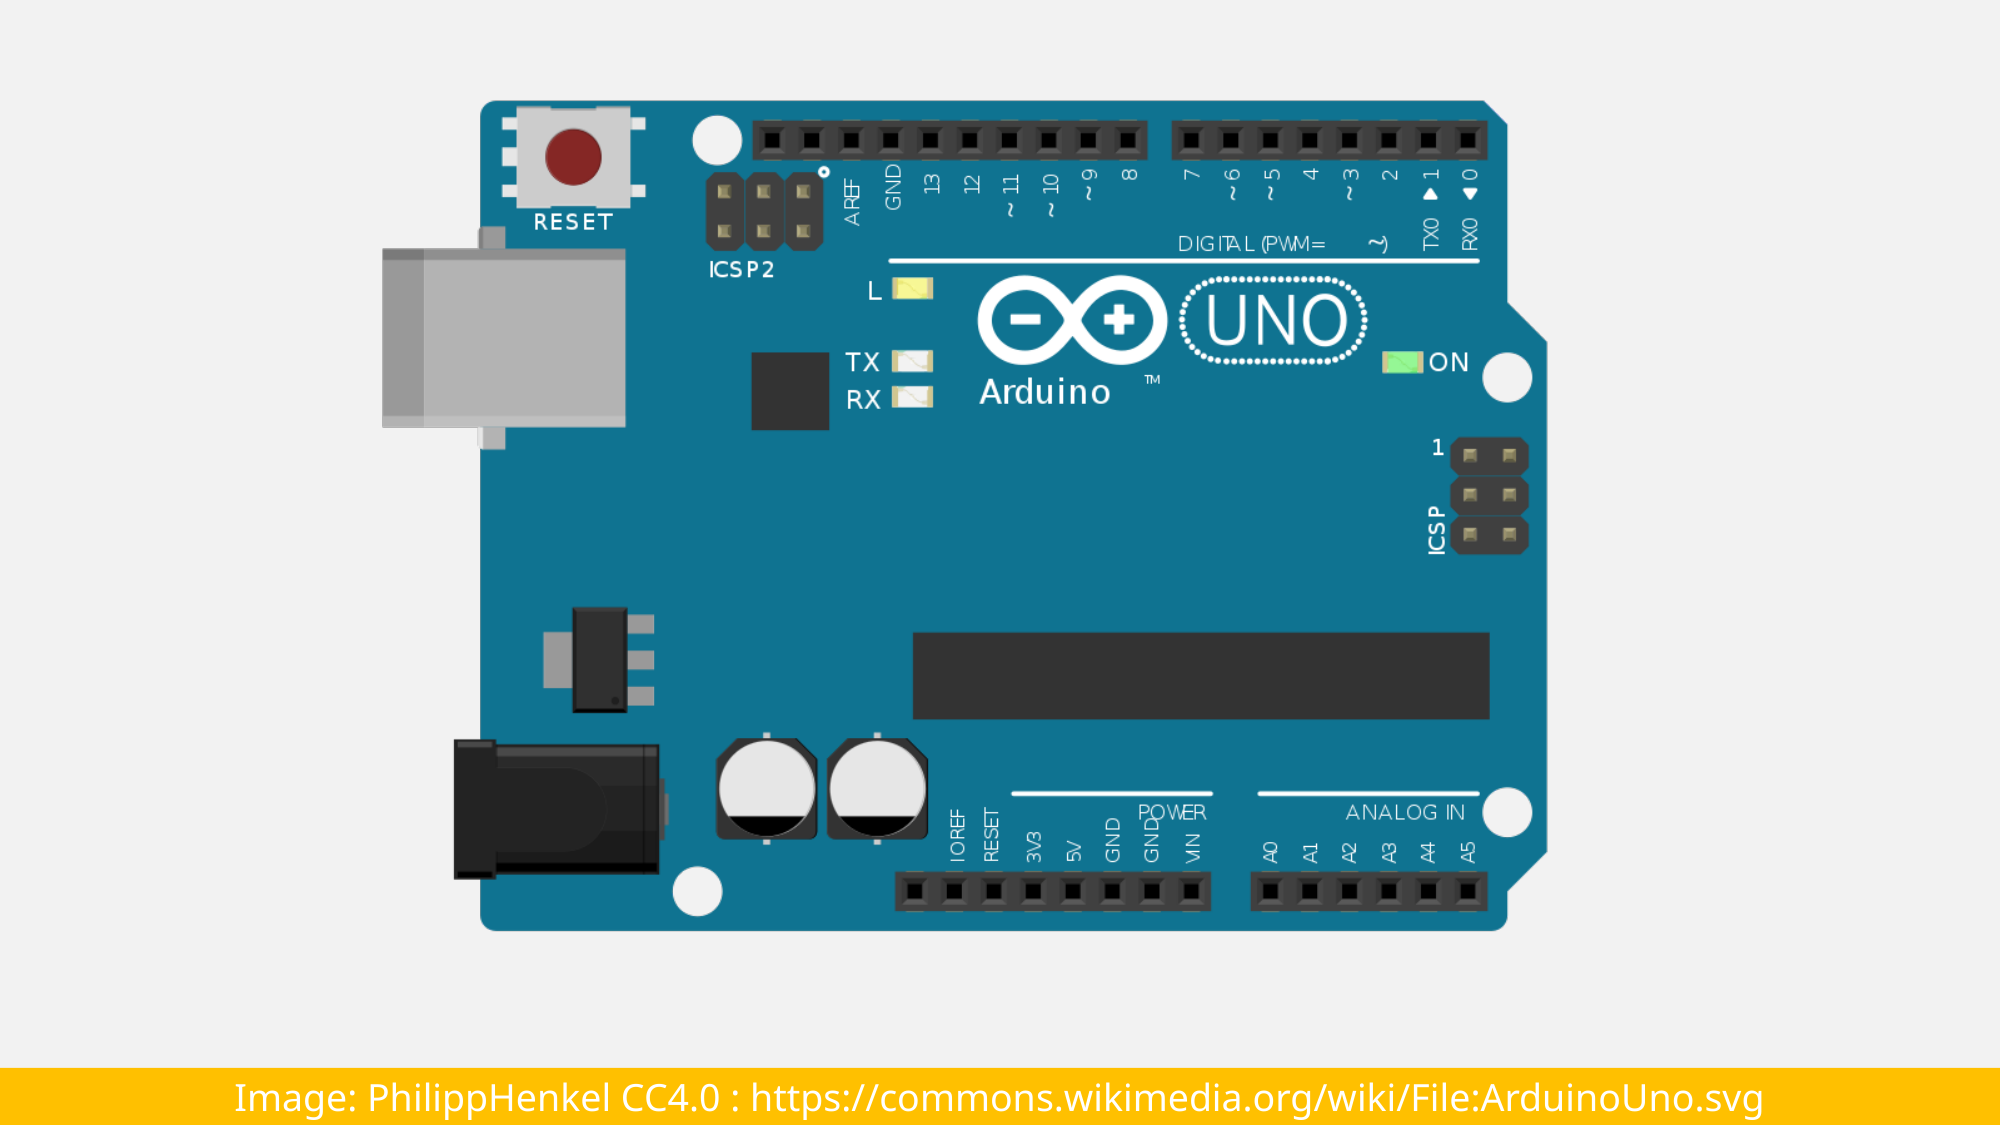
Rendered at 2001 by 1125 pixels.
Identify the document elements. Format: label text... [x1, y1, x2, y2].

text_box Image: PhilippHenkel CC4.0 : https://commons.wikimedia.org/wiki/File:ArduinoUno.svg [0, 1067, 2000, 1125]
picture [339, 57, 1590, 975]
